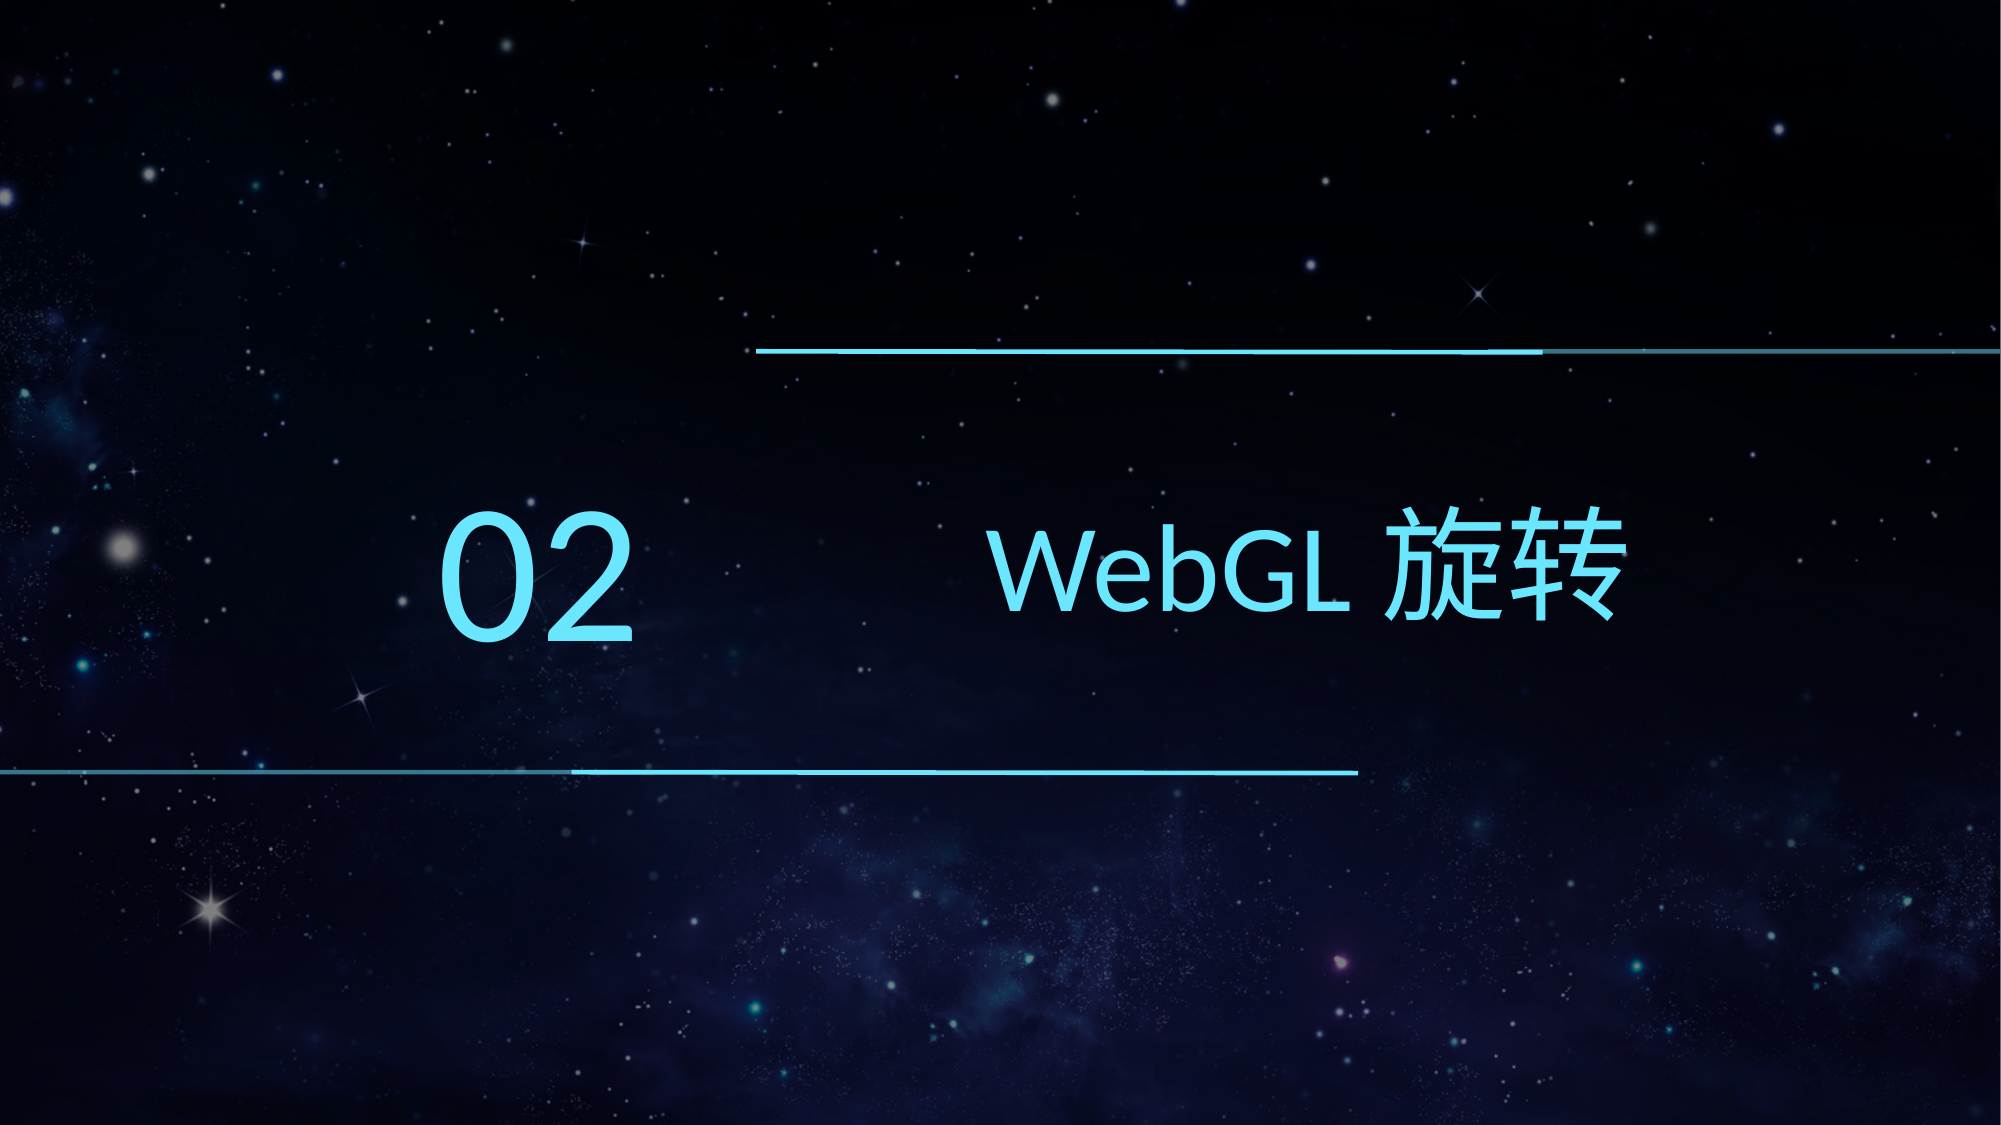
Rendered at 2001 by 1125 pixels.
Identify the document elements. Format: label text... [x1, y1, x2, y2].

text_box WebGL旋转 [716, 478, 1901, 644]
text_box 02 [407, 433, 656, 689]
picture [0, 0, 2001, 1125]
